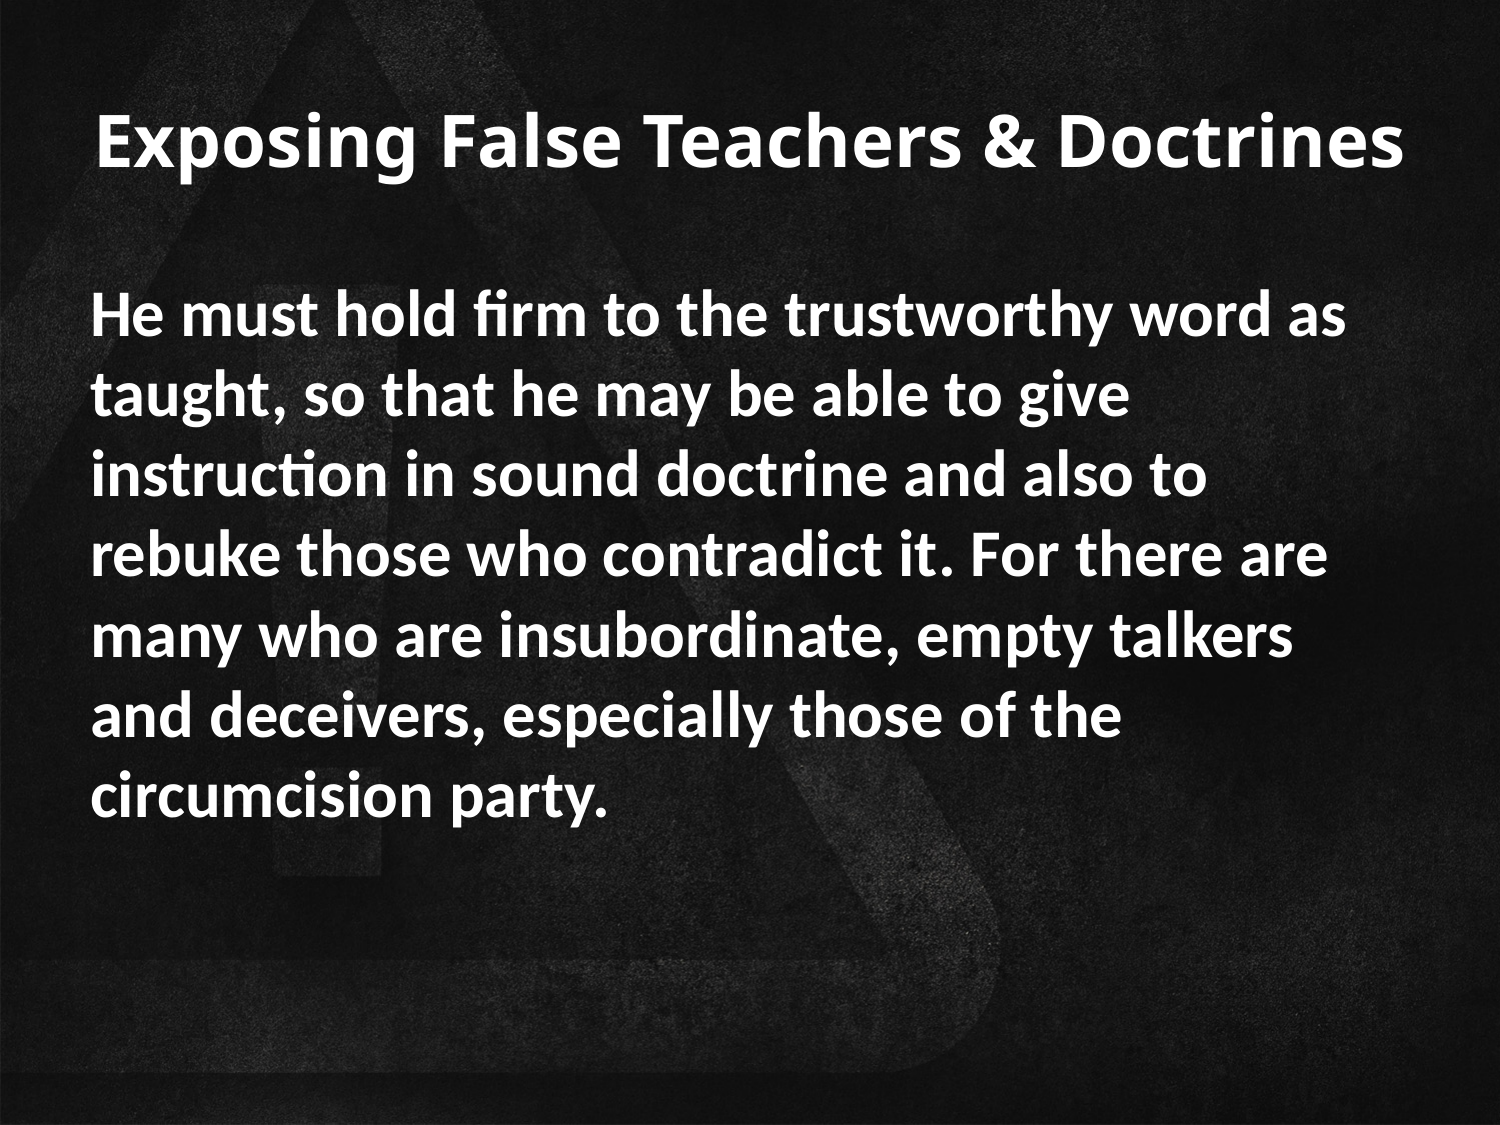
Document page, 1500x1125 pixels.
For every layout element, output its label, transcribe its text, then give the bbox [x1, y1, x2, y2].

list He must hold firm to the trustworthy word as taught, so that he may be able to give instruction in sound doctrine and also to rebuke those who contradict it. For there are many who are insubordinate, empty talkers and deceivers, especially those of the circumcision party. [75, 262, 1425, 1055]
picture [0, 0, 1500, 1125]
title Exposing False Teachers & Doctrines [75, 45, 1425, 233]
